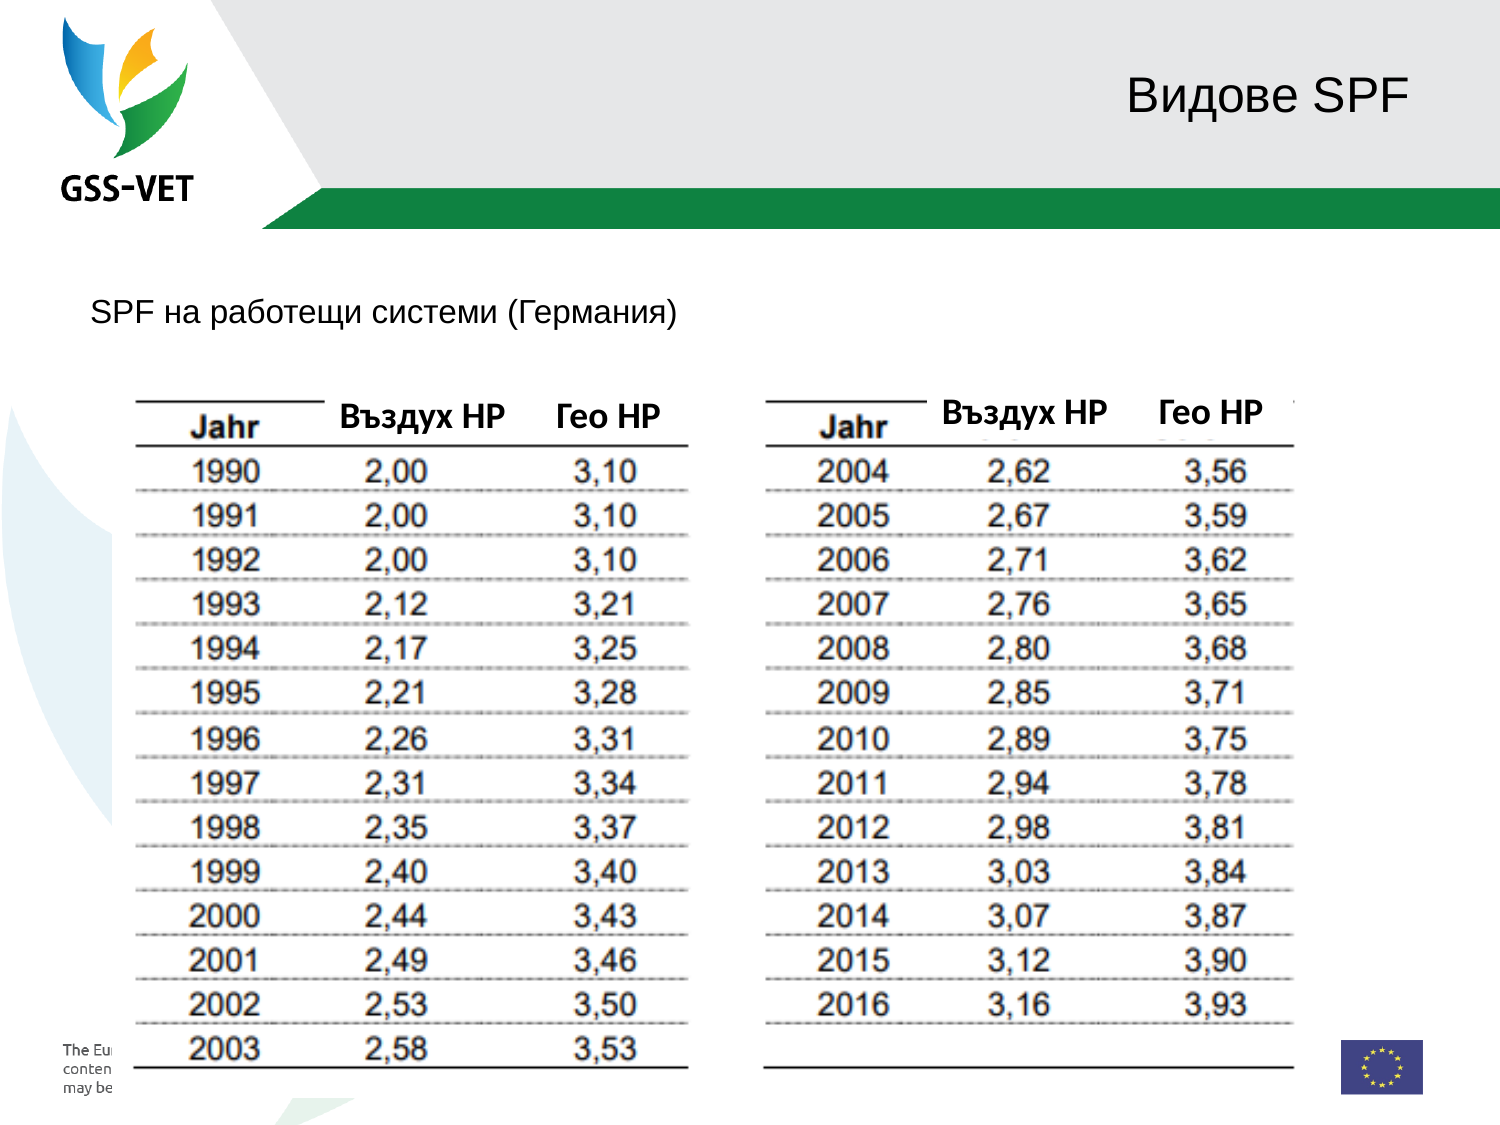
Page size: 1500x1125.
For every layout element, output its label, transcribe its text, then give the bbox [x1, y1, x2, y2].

picture [0, 0, 1500, 1125]
title Видове SPF [324, 0, 1425, 185]
list SPF на работещи системи (Германия) [75, 262, 1483, 1005]
